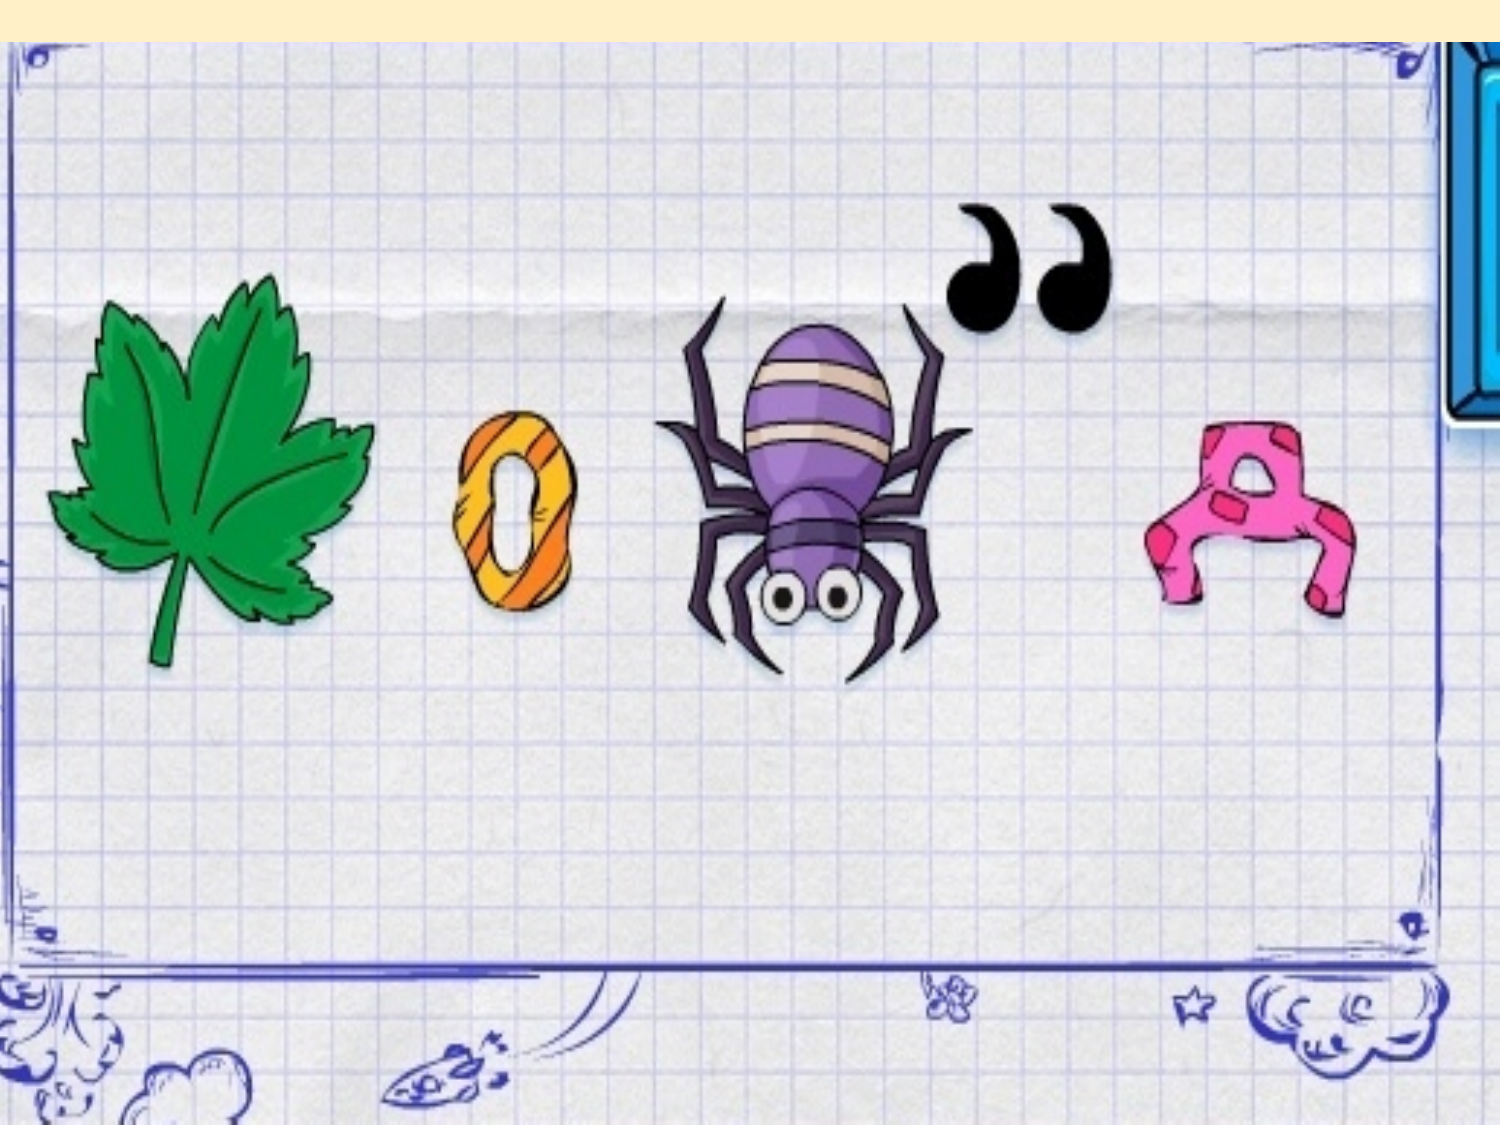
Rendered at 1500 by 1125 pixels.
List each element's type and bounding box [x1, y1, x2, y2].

list [0, 42, 1500, 1125]
